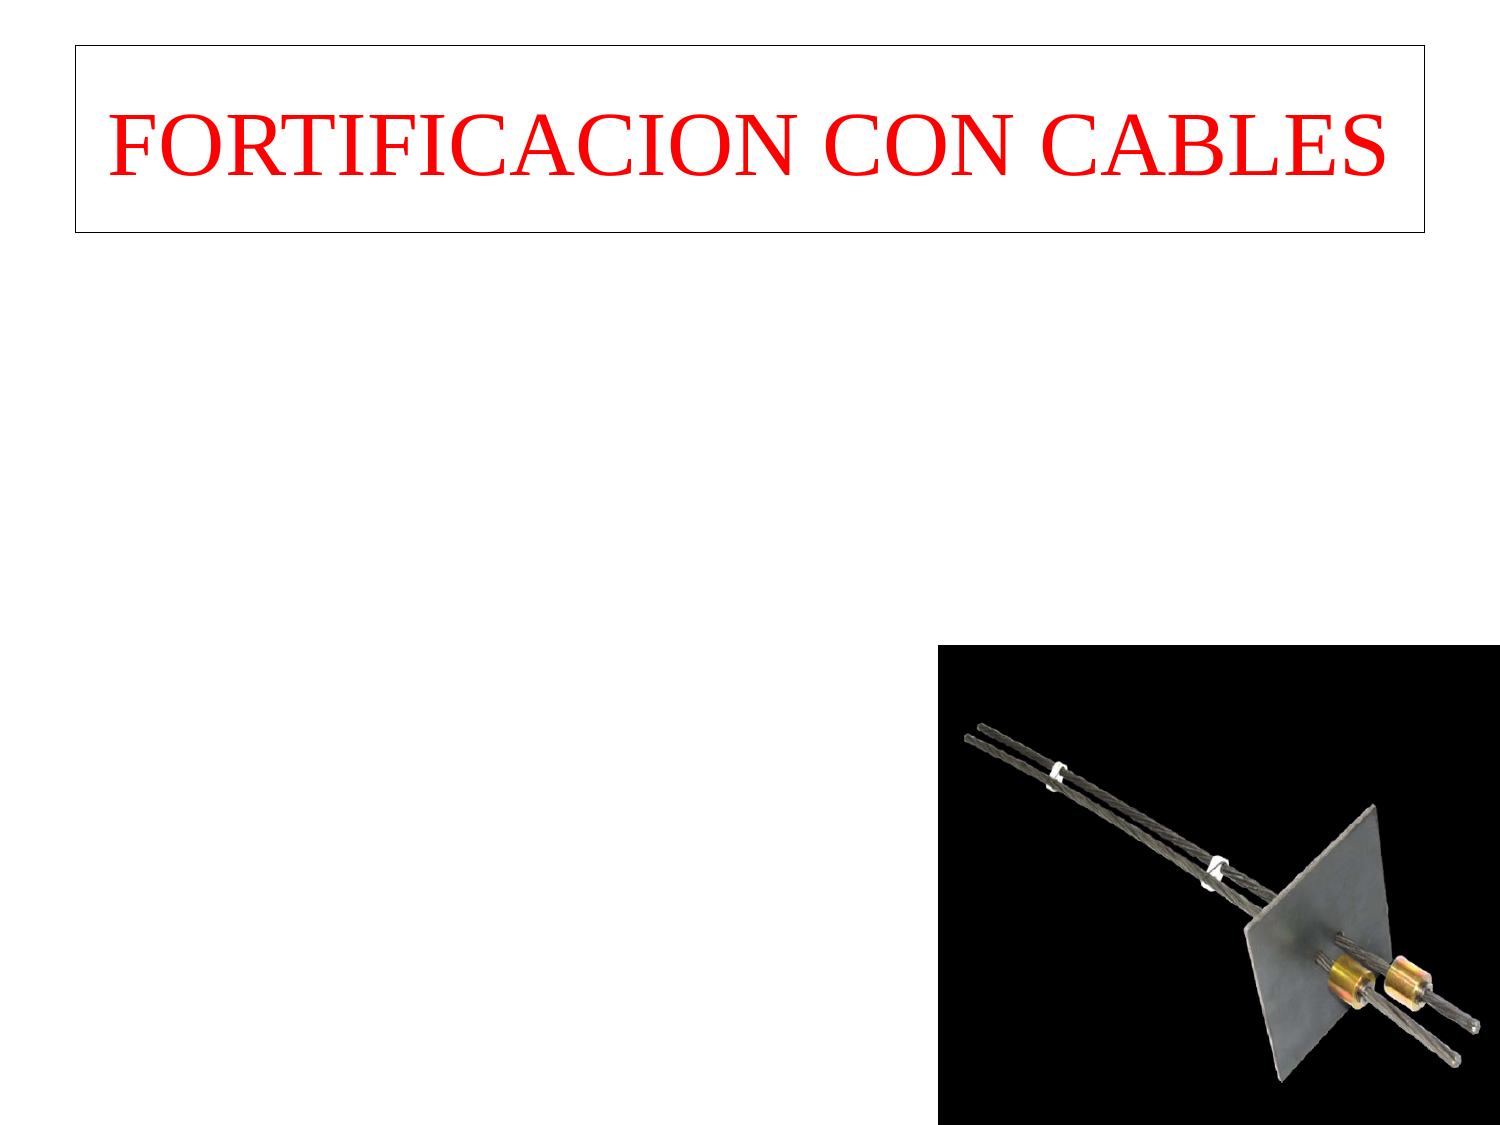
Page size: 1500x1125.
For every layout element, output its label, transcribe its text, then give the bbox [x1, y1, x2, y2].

title FORTIFICACION CON CABLES [75, 45, 1425, 233]
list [938, 644, 1500, 1125]
